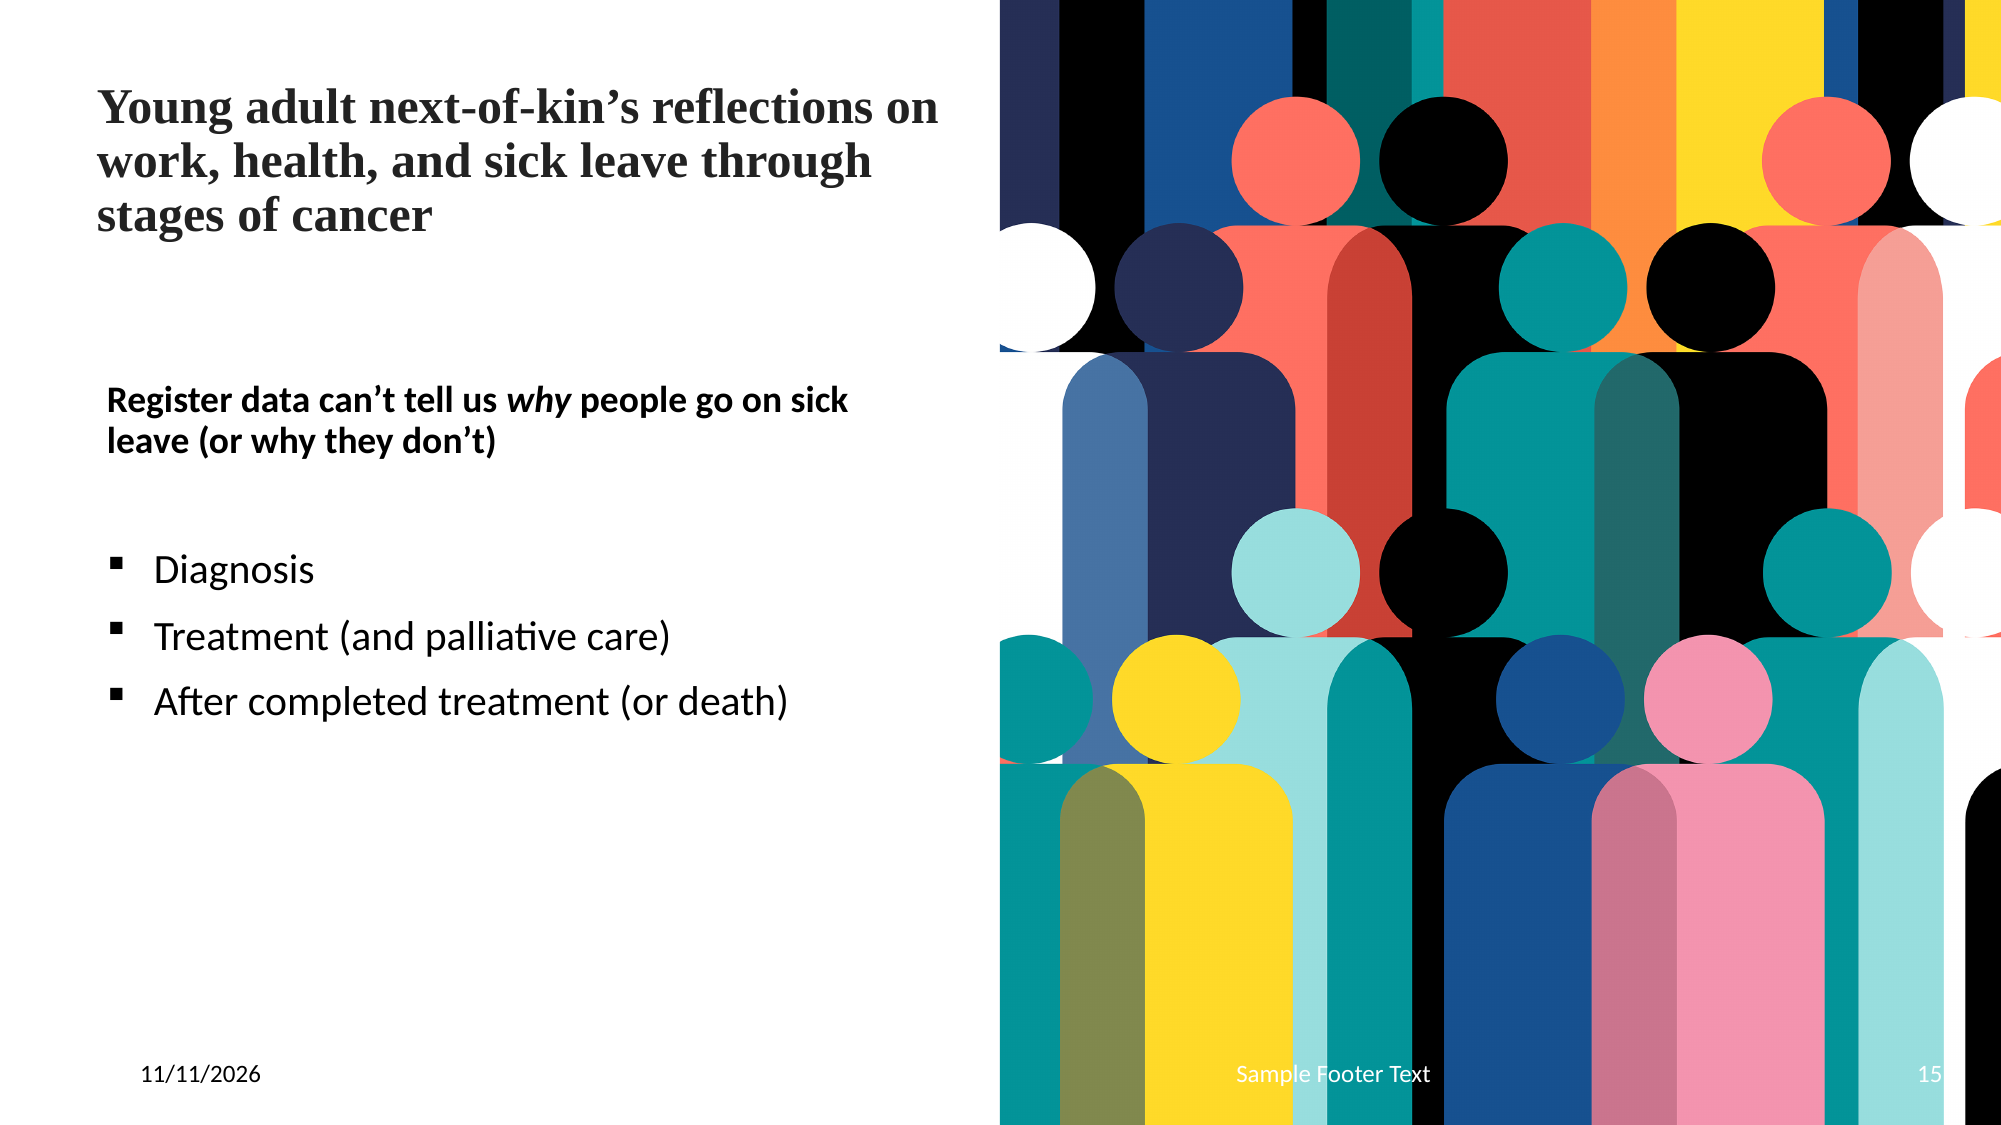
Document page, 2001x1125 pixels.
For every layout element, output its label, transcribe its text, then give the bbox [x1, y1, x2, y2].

title Young adult next-of-kin’s reflections on work, health, and sick leave through stages of cancer [81, 72, 957, 339]
list Register data can’t tell us why people go on sick leave (or why they don’t) Diagnosis Treatment (and palliative care) After completed treatment (or death) [91, 289, 917, 882]
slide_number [124, 1042, 588, 1103]
picture [999, 0, 2001, 1125]
